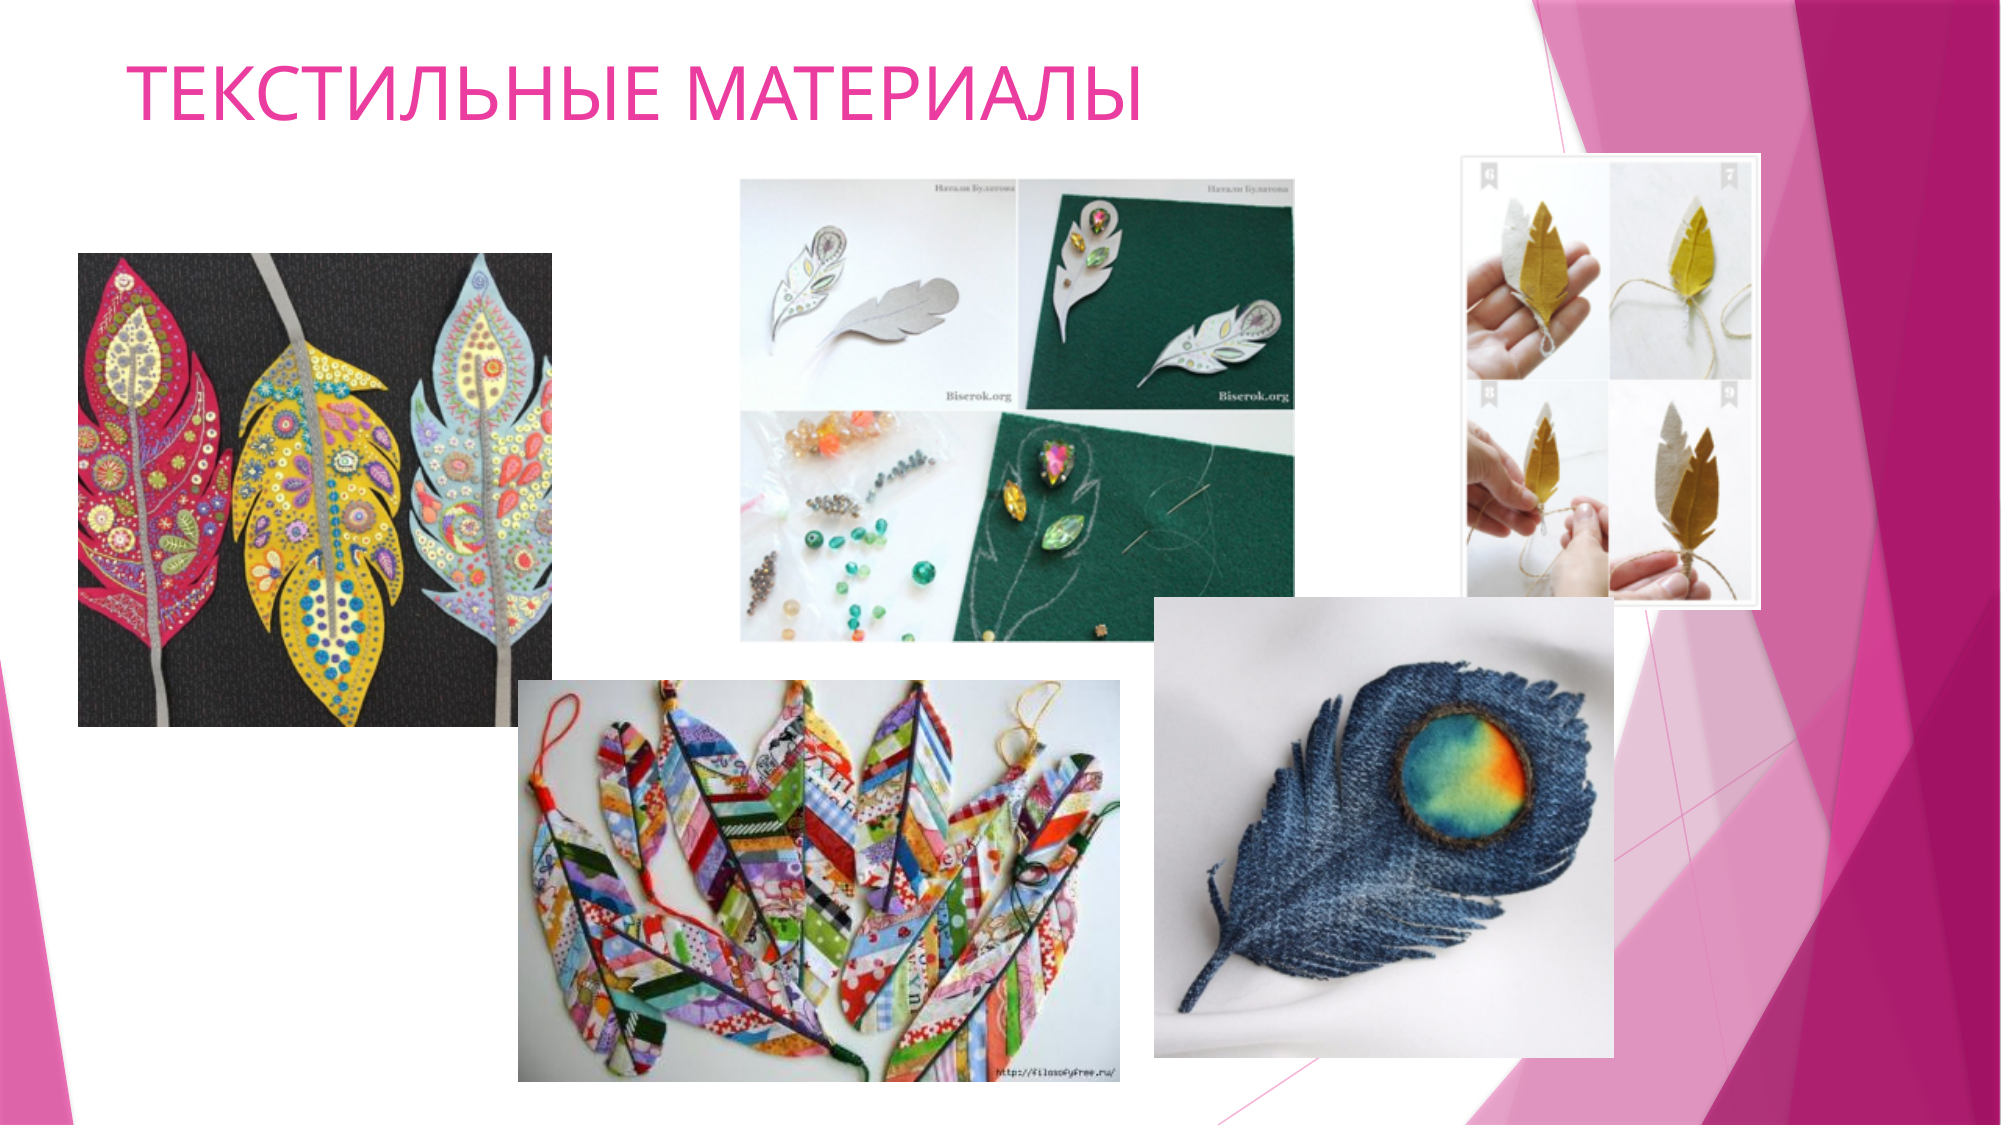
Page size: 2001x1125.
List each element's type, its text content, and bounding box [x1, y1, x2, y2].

title ТЕКСТИЛЬНЫЕ МАТЕРИАЛЫ [111, 38, 1522, 255]
picture [78, 253, 1120, 1082]
picture [739, 153, 1761, 1059]
